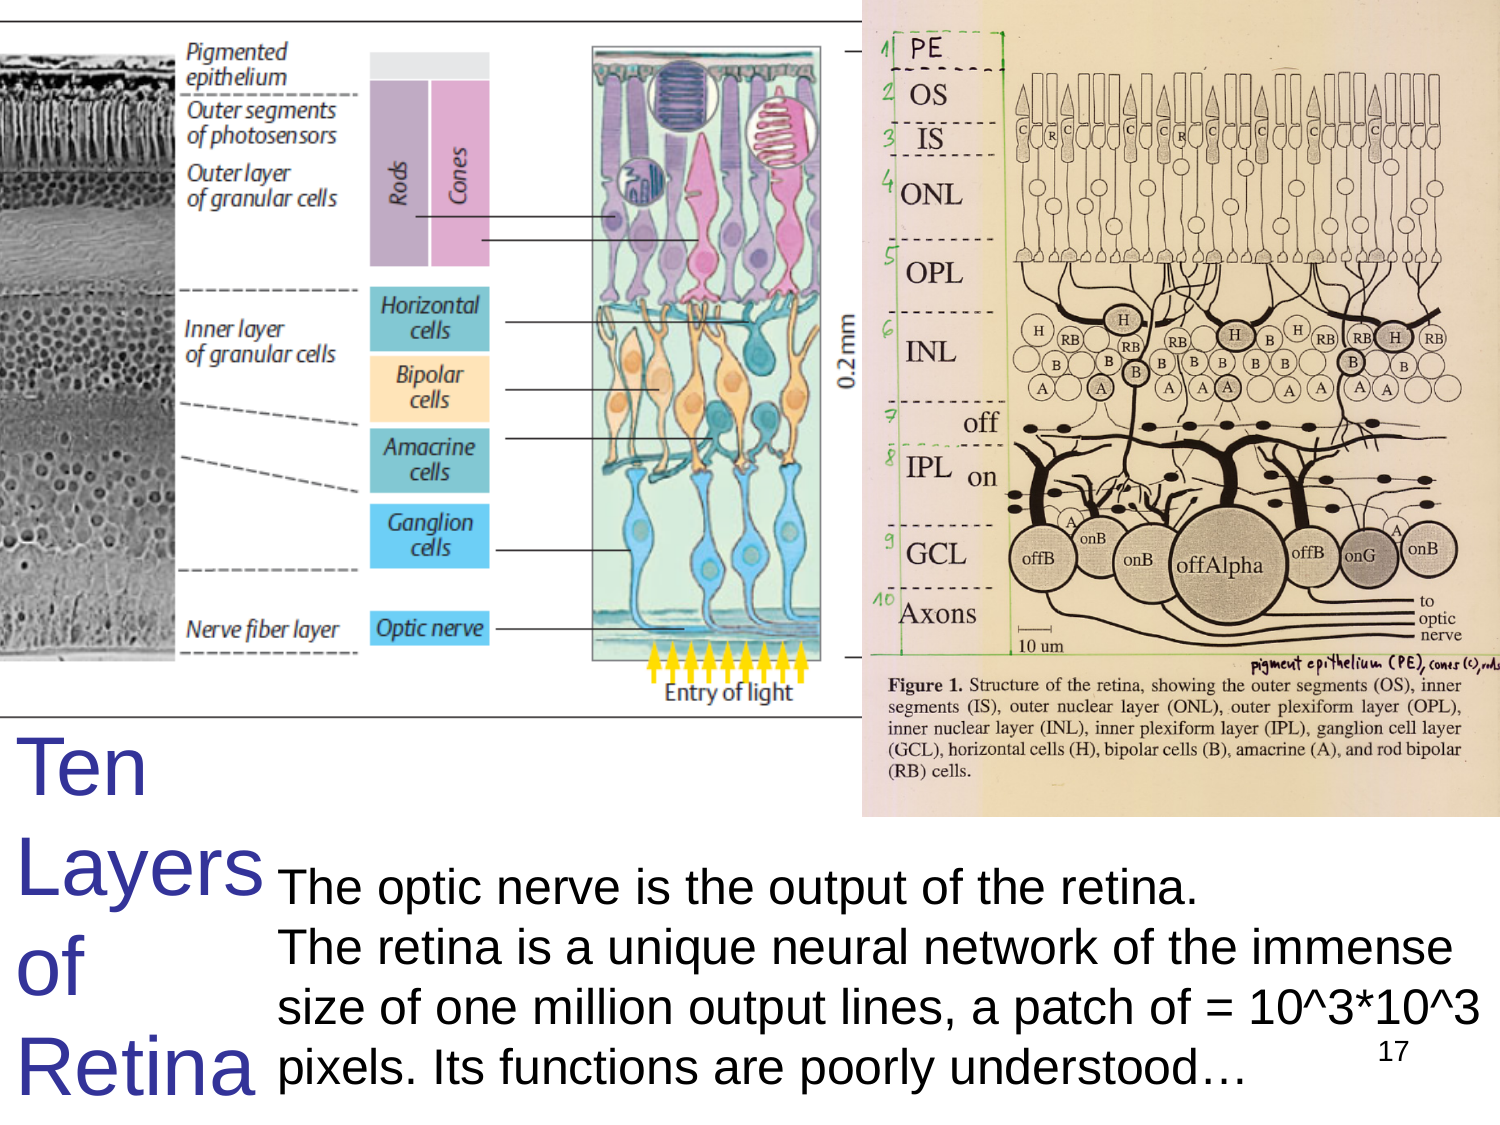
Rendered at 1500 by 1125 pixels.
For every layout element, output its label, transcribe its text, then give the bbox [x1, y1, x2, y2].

title Ten Layers of Retina [0, 733, 300, 1113]
text_box The optic nerve is the output of the retina. The retina is a unique neural network of the immense size of one million output lines, a patch of = 10^3*10^3 pixels. Its functions are poorly understood… [262, 847, 1500, 1103]
picture [0, 0, 1500, 817]
